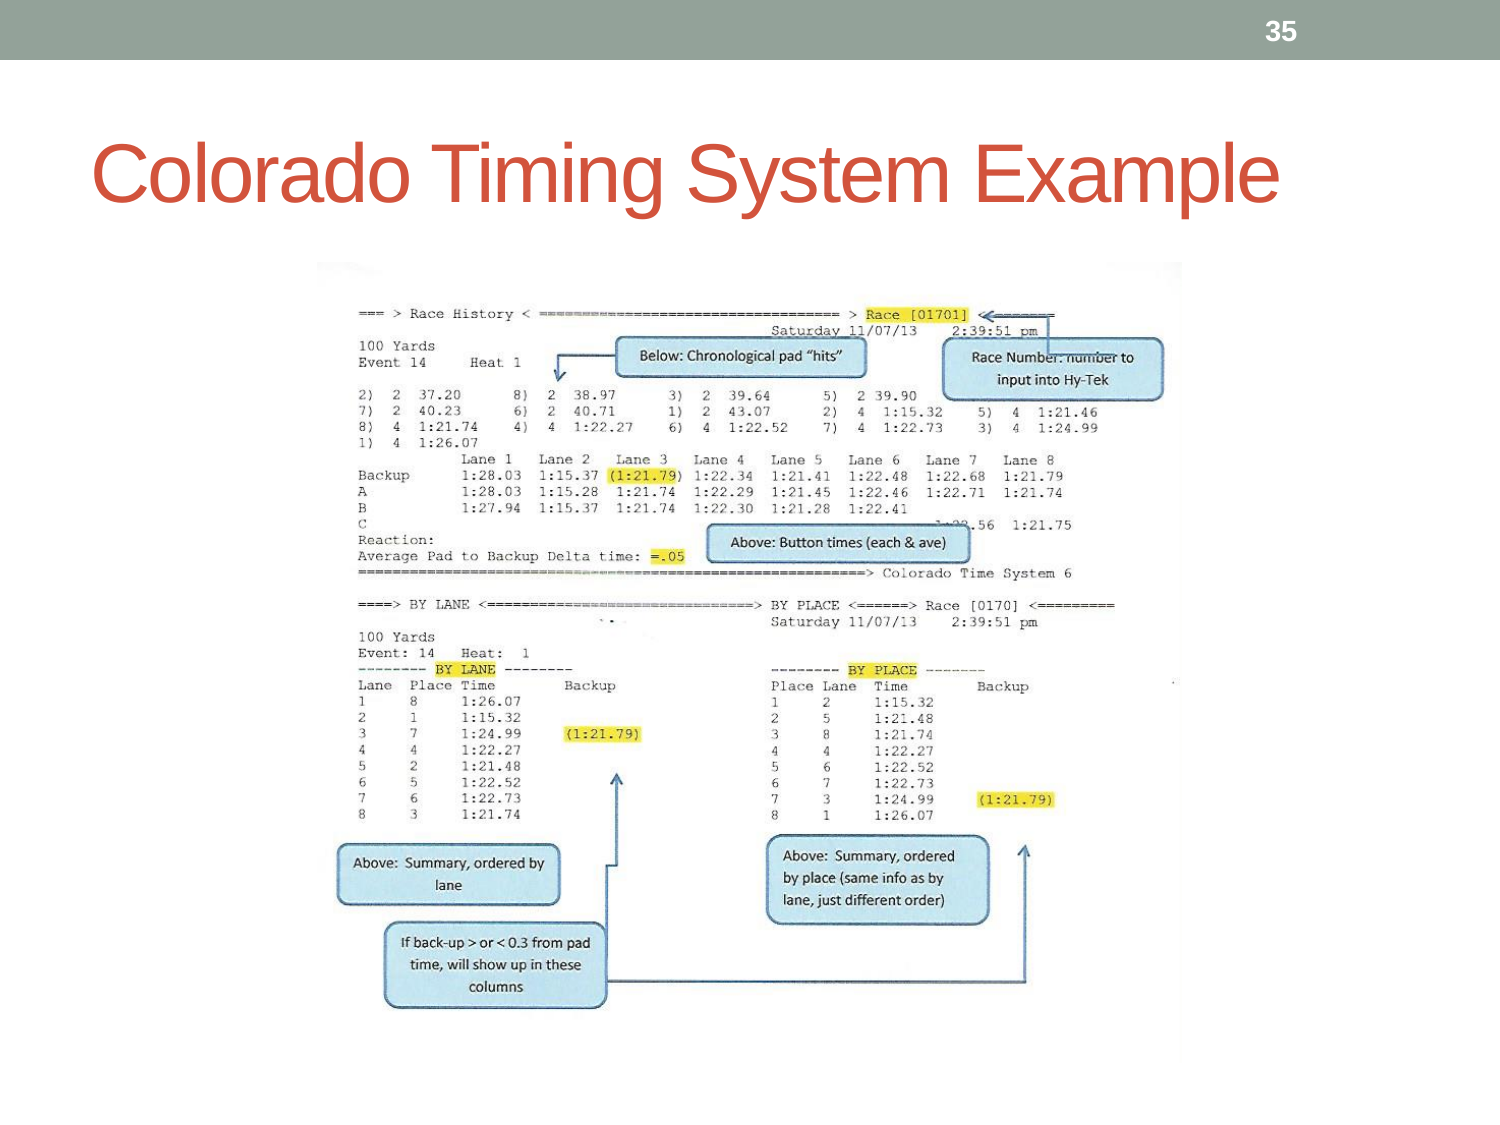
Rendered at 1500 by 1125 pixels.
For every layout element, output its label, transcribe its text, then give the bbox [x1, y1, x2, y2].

slide_number 35 [1250, 3, 1425, 57]
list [317, 262, 1183, 1063]
title Colorado Timing System Example [75, 87, 1425, 250]
